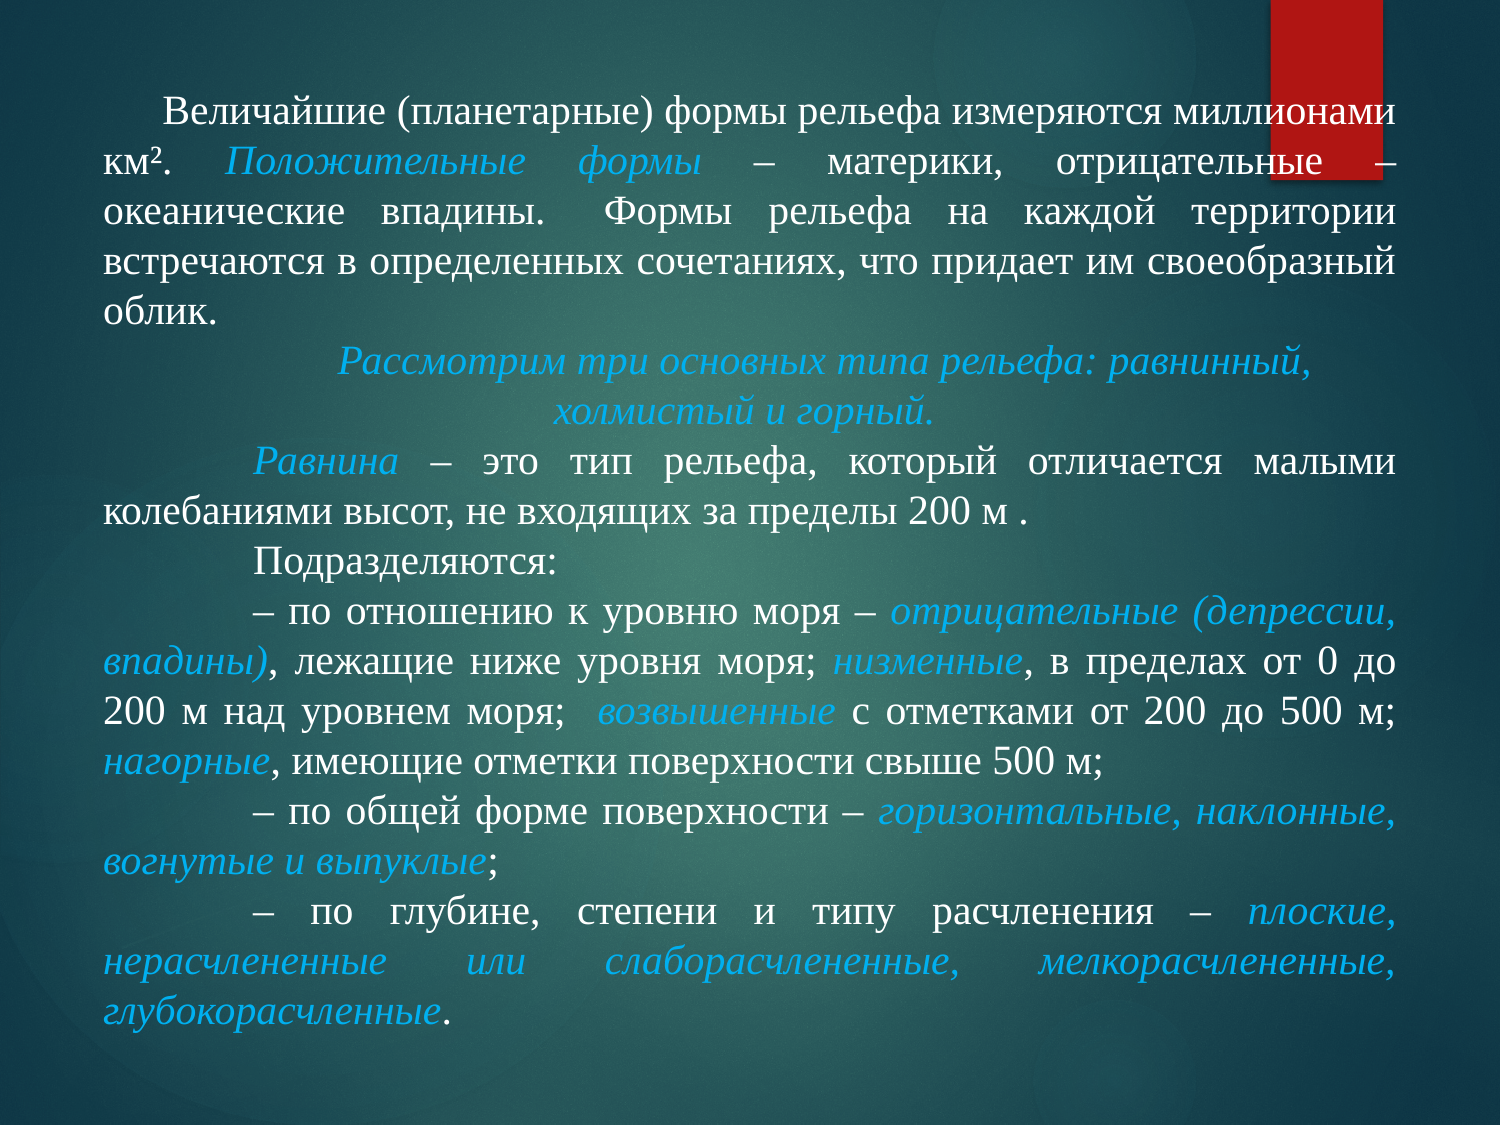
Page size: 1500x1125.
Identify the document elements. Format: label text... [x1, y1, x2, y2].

text_box Величайшие (планетарные) формы рельефа измеряются миллионами км². Положительные формы – материки, отрицательные – океанические впадины. Формы рельефа на каждой территории встречаются в определенных сочетаниях, что придает им своеобразный облик. Рассмотрим три основных типа рельефа: равнинный, холмистый и горный. Равнина – это тип рельефа, который отличается малыми колебаниями высот, не входящих за пределы 200 м . Подразделяются: – по отношению к уровню моря – отрицательные (депрессии, впадины), лежащие ниже уровня моря; низменные, в пределах от 0 до 200 м над уровнем моря; возвышенные с отметками от 200 до 500 м; нагорные, имеющие отметки поверхности свыше 500 м; – по общей форме поверхности – горизонтальные, наклонные, вогнутые и выпуклые; – по глубине, степени и типу расчленения – плоские, нерасчлененные или слаборасчлененные, мелкорасчлененные, глубокорасчленные. [88, 75, 1412, 1041]
